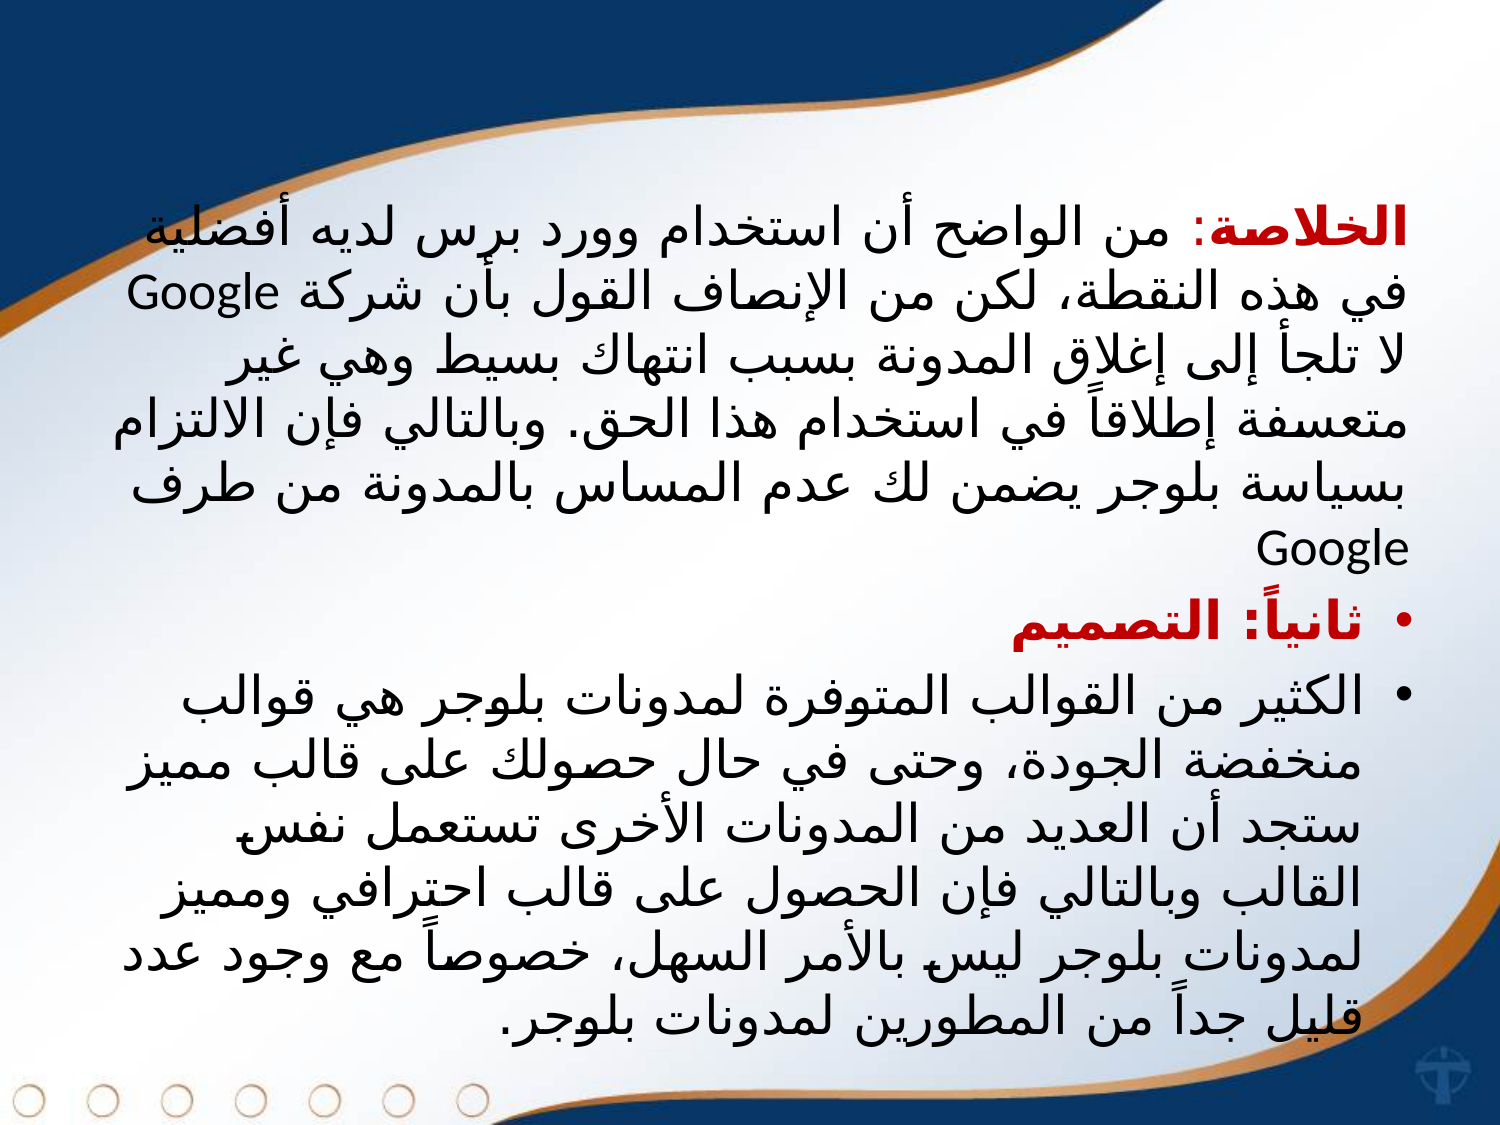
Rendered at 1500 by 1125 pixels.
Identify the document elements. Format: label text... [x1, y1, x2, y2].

picture [0, 0, 1500, 1125]
list الخلاصة: من الواضح أن استخدام وورد برس لديه أفضلية في هذه النقطة، لكن من الإنصاف القول بأن شركة Google لا تلجأ إلى إغلاق المدونة بسبب انتهاك بسيط وهي غير متعسفة إطلاقاً في استخدام هذا الحق. وبالتالي فإن الالتزام بسياسة بلوجر يضمن لك عدم المساس بالمدونة من طرف Google ثانياً: التصميم الكثير من القوالب المتوفرة لمدونات بلوجر هي قوالب منخفضة الجودة، وحتى في حال حصولك على قالب مميز ستجد أن العديد من المدونات الأخرى تستعمل نفس القالب وبالتالي فإن الحصول على قالب احترافي ومميز لمدونات بلوجر ليس بالأمر السهل، خصوصاً مع وجود عدد قليل جداً من المطورين لمدونات بلوجر. [75, 184, 1425, 1059]
